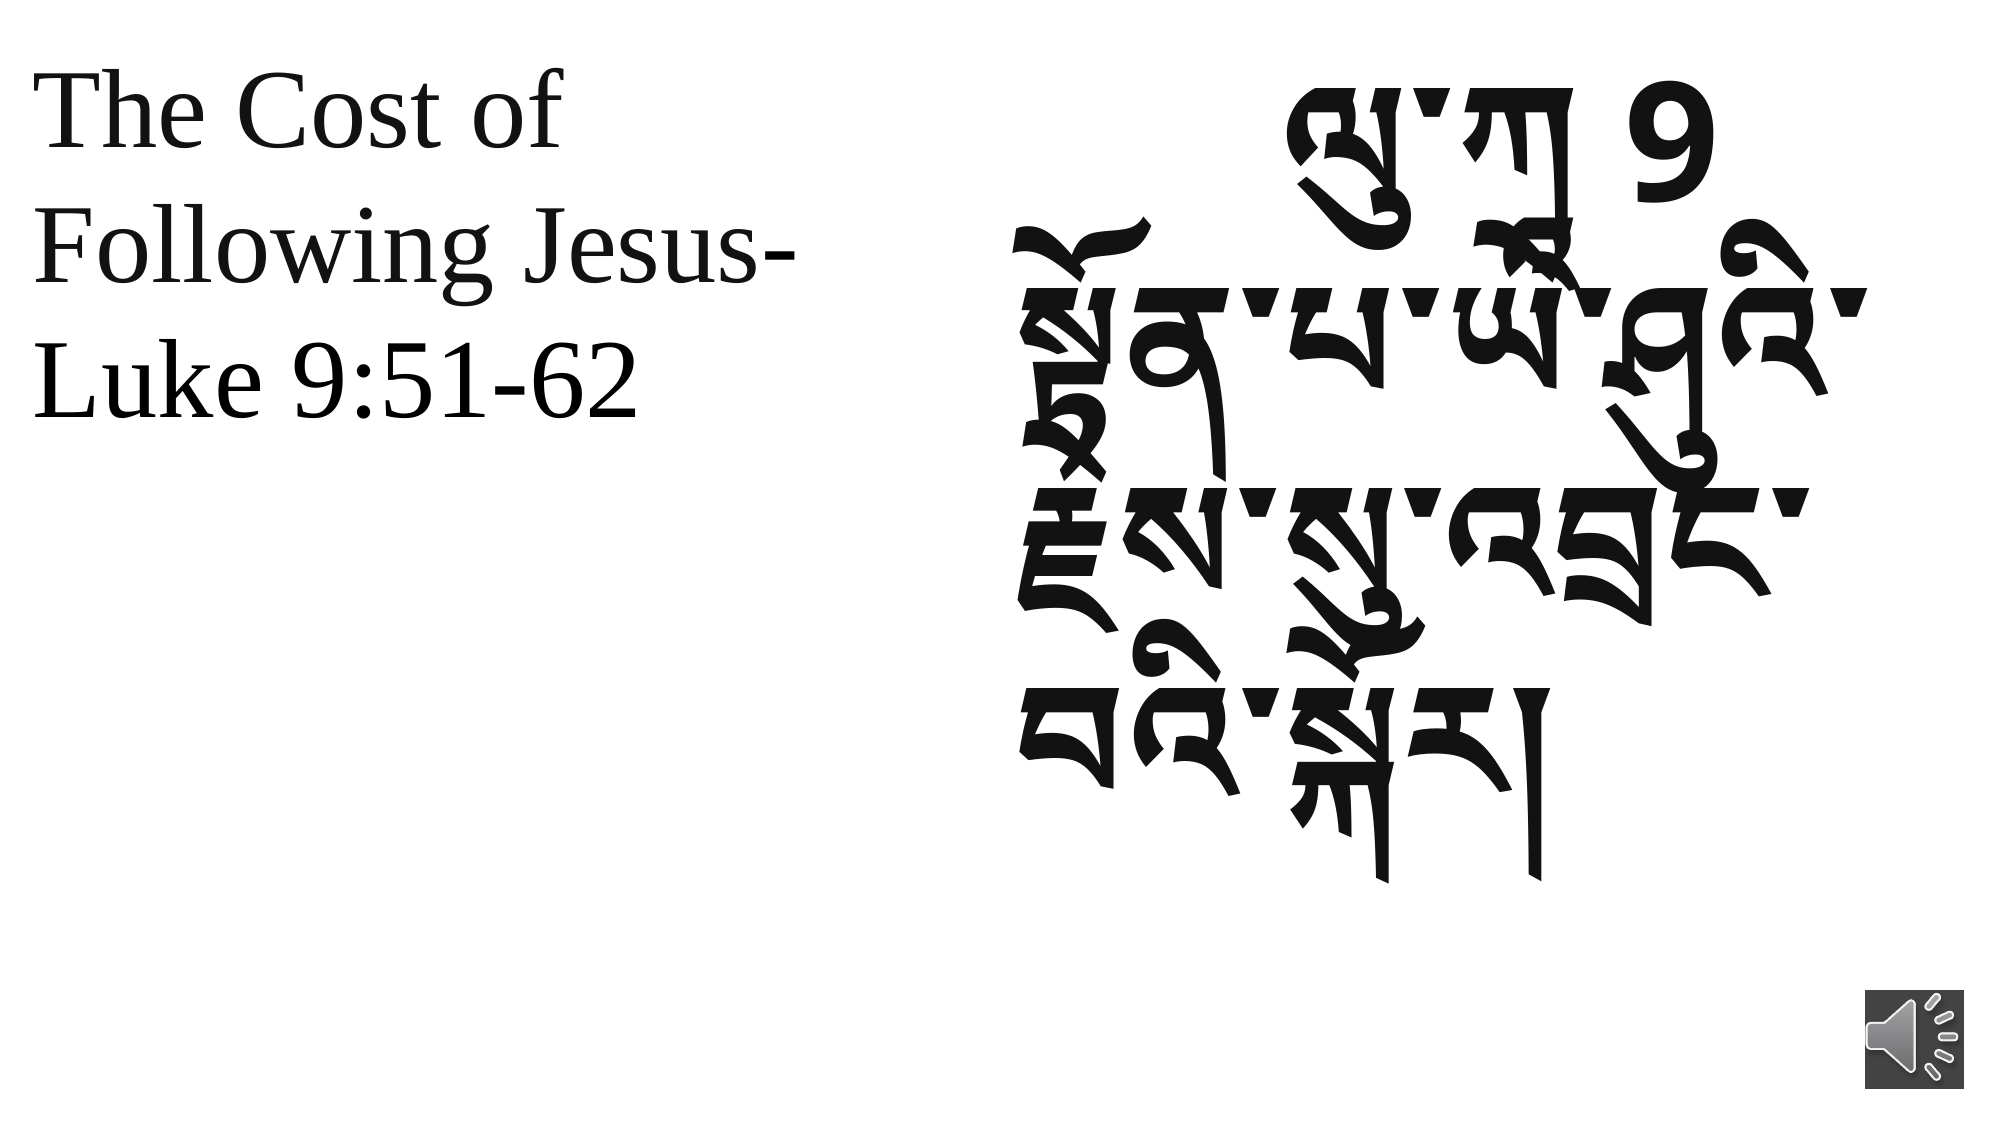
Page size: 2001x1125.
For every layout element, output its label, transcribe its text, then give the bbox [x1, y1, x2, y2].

text_box ལུ་ཀཱ 9 སྟོན་པ་ཡེ་ཤུའི་རྗེས་སུ་འབྲང་བའི་སྐོར། [999, 27, 2000, 1104]
picture [1864, 989, 1965, 1090]
text_box The Cost of Following Jesus- Luke 9:51-62 [18, 27, 973, 1104]
